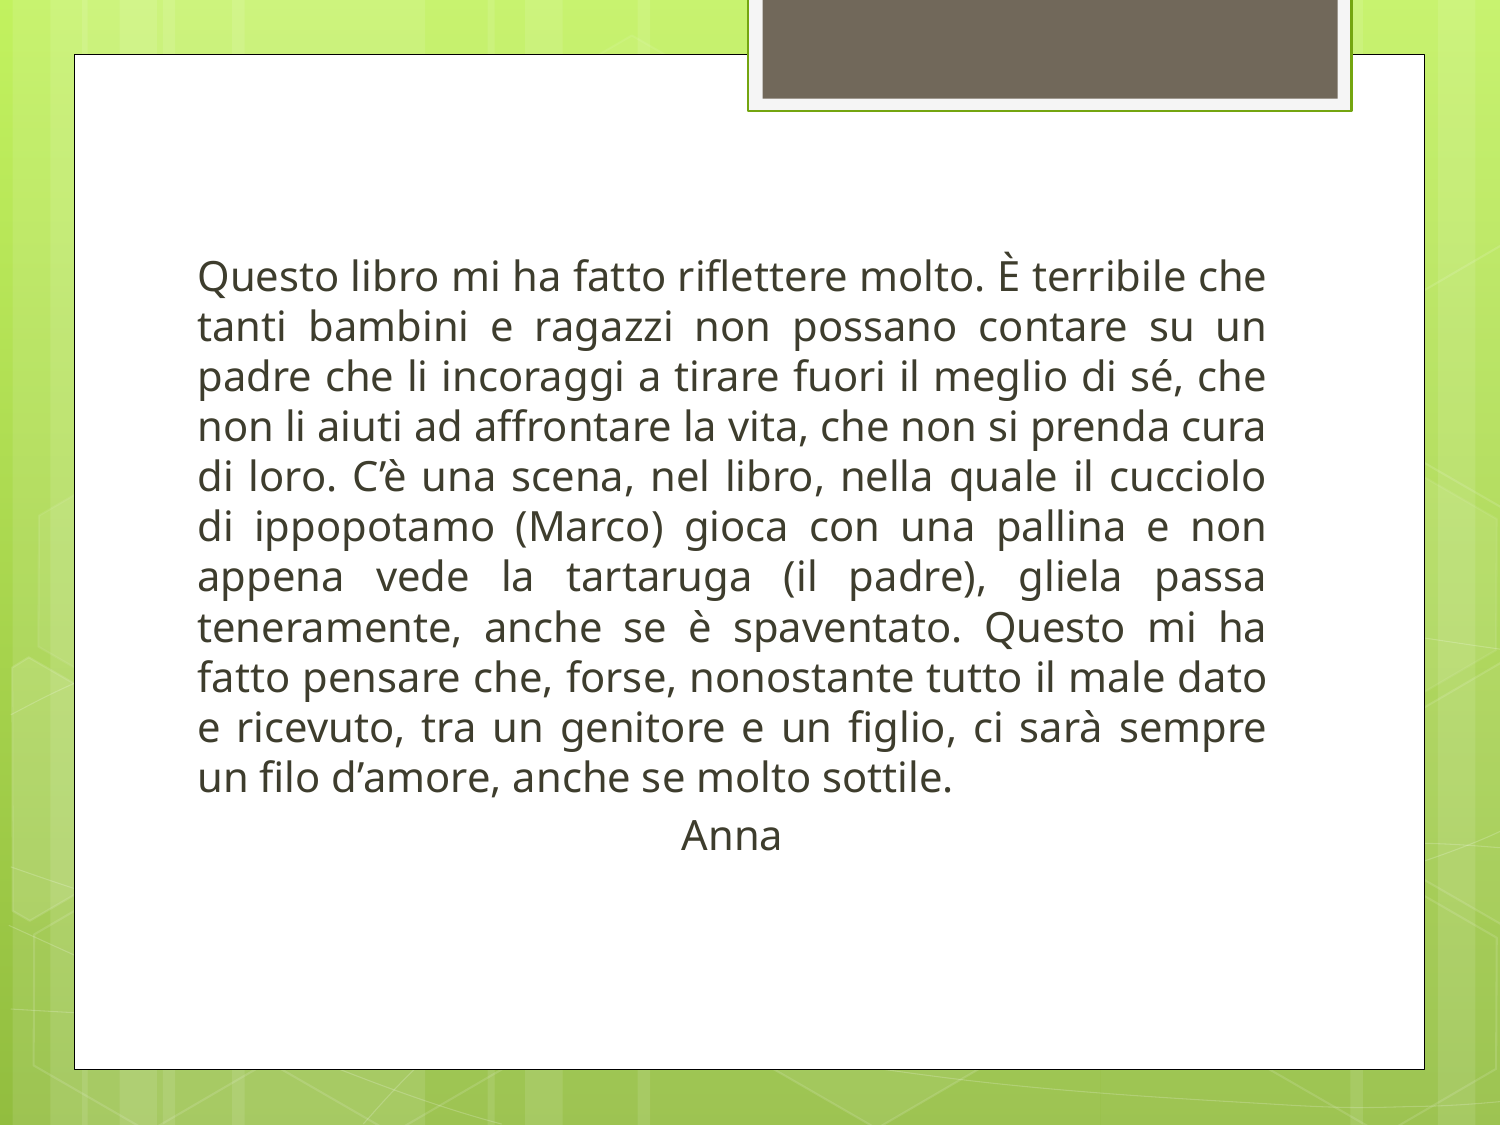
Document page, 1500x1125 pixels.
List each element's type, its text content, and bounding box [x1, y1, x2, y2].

list Questo libro mi ha fatto riflettere molto. È terribile che tanti bambini e ragazzi non possano contare su un padre che li incoraggi a tirare fuori il meglio di sé, che non li aiuti ad affrontare la vita, che non si prenda cura di loro. C’è una scena, nel libro, nella quale il cucciolo di ippopotamo (Marco) gioca con una pallina e non appena vede la tartaruga (il padre), gliela passa teneramente, anche se è spaventato. Questo mi ha fatto pensare che, forse, nonostante tutto il male dato e ricevuto, tra un genitore e un figlio, ci sarà sempre un filo d’amore, anche se molto sottile. Anna [171, 125, 1283, 957]
